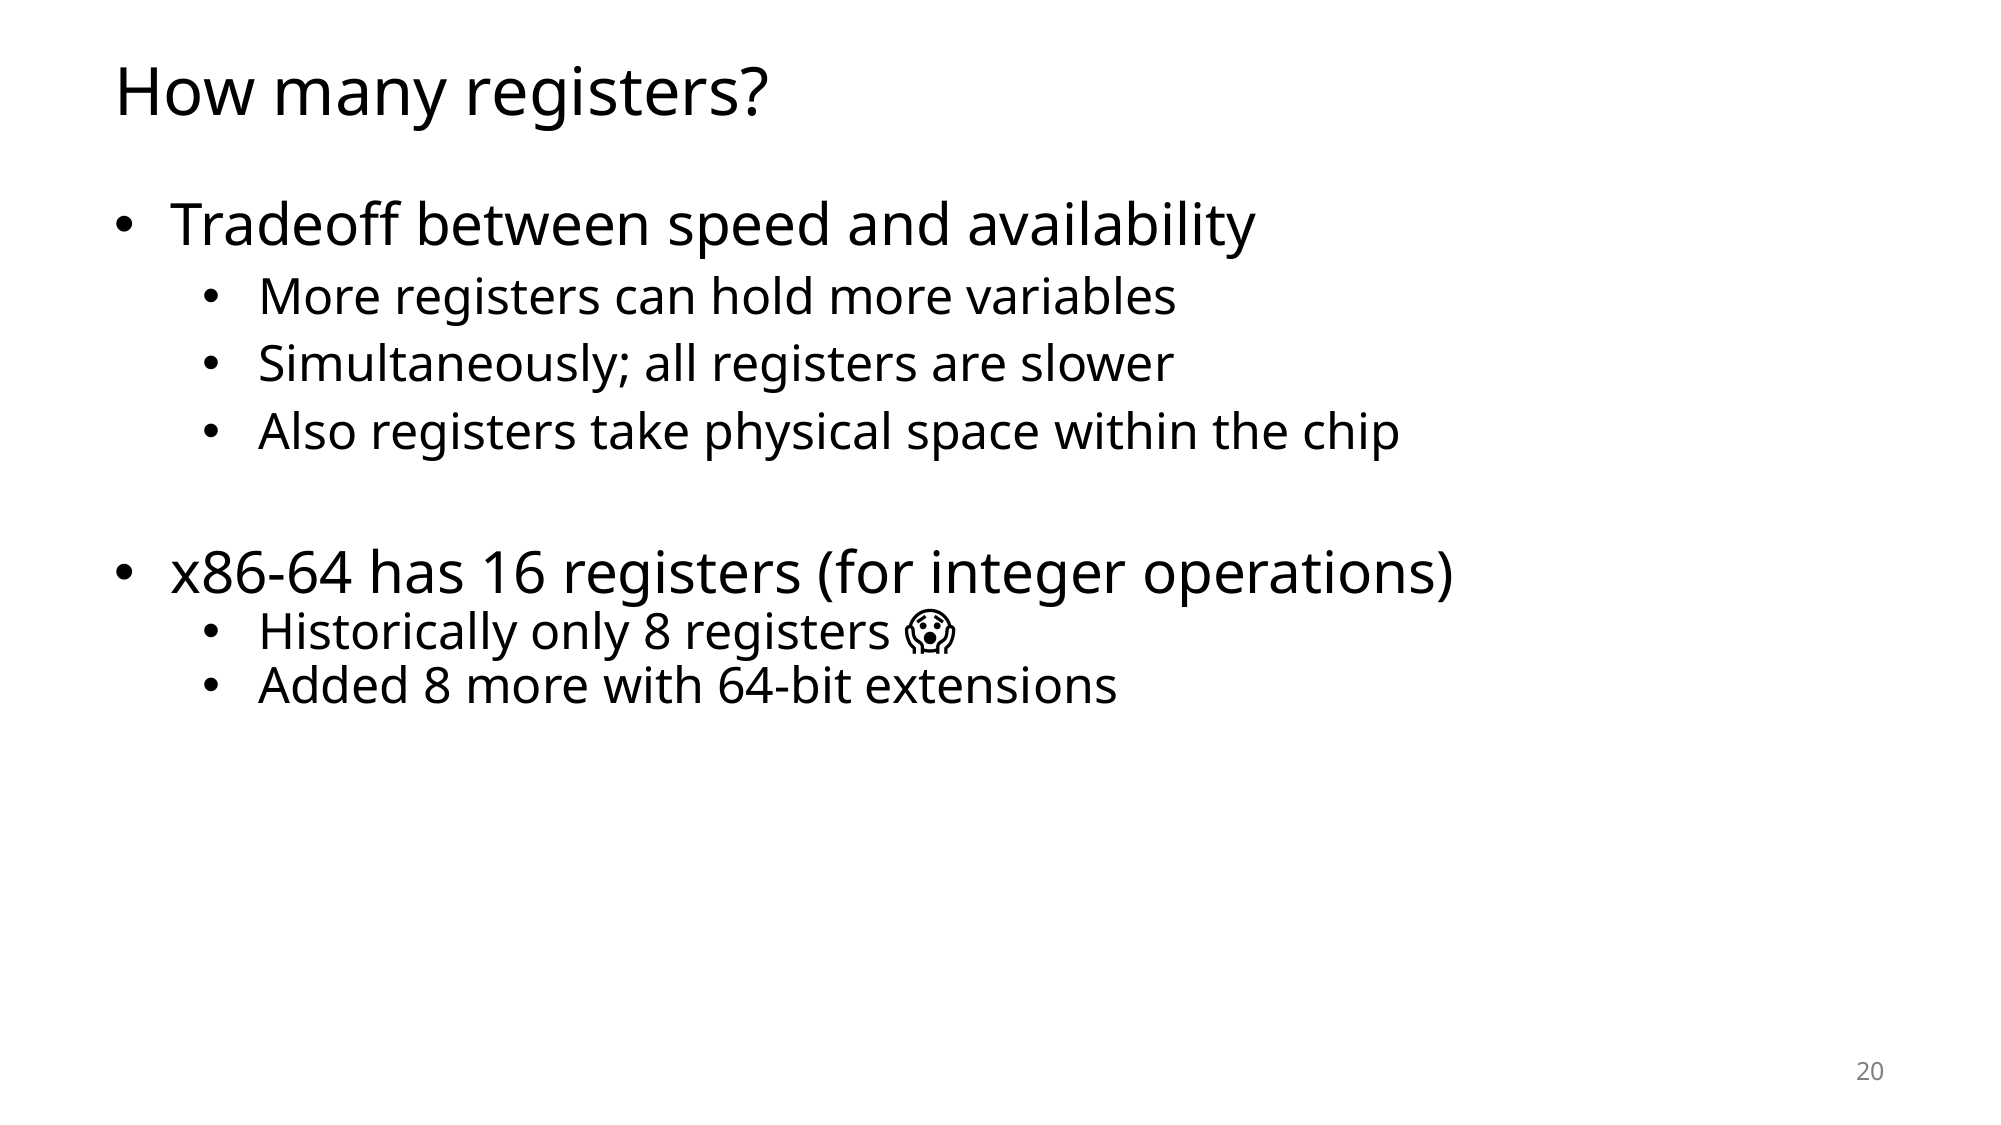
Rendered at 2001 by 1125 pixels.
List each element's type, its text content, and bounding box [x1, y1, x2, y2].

title How many registers? [99, 37, 1900, 150]
slide_number 20 [1749, 1042, 1900, 1103]
list Tradeoff between speed and availability More registers can hold more variables Simultaneously; all registers are slower Also registers take physical space within the chip x86-64 has 16 registers (for integer operations) Historically only 8 registers 😱 Added 8 more with 64-bit extensions [99, 187, 1900, 1013]
